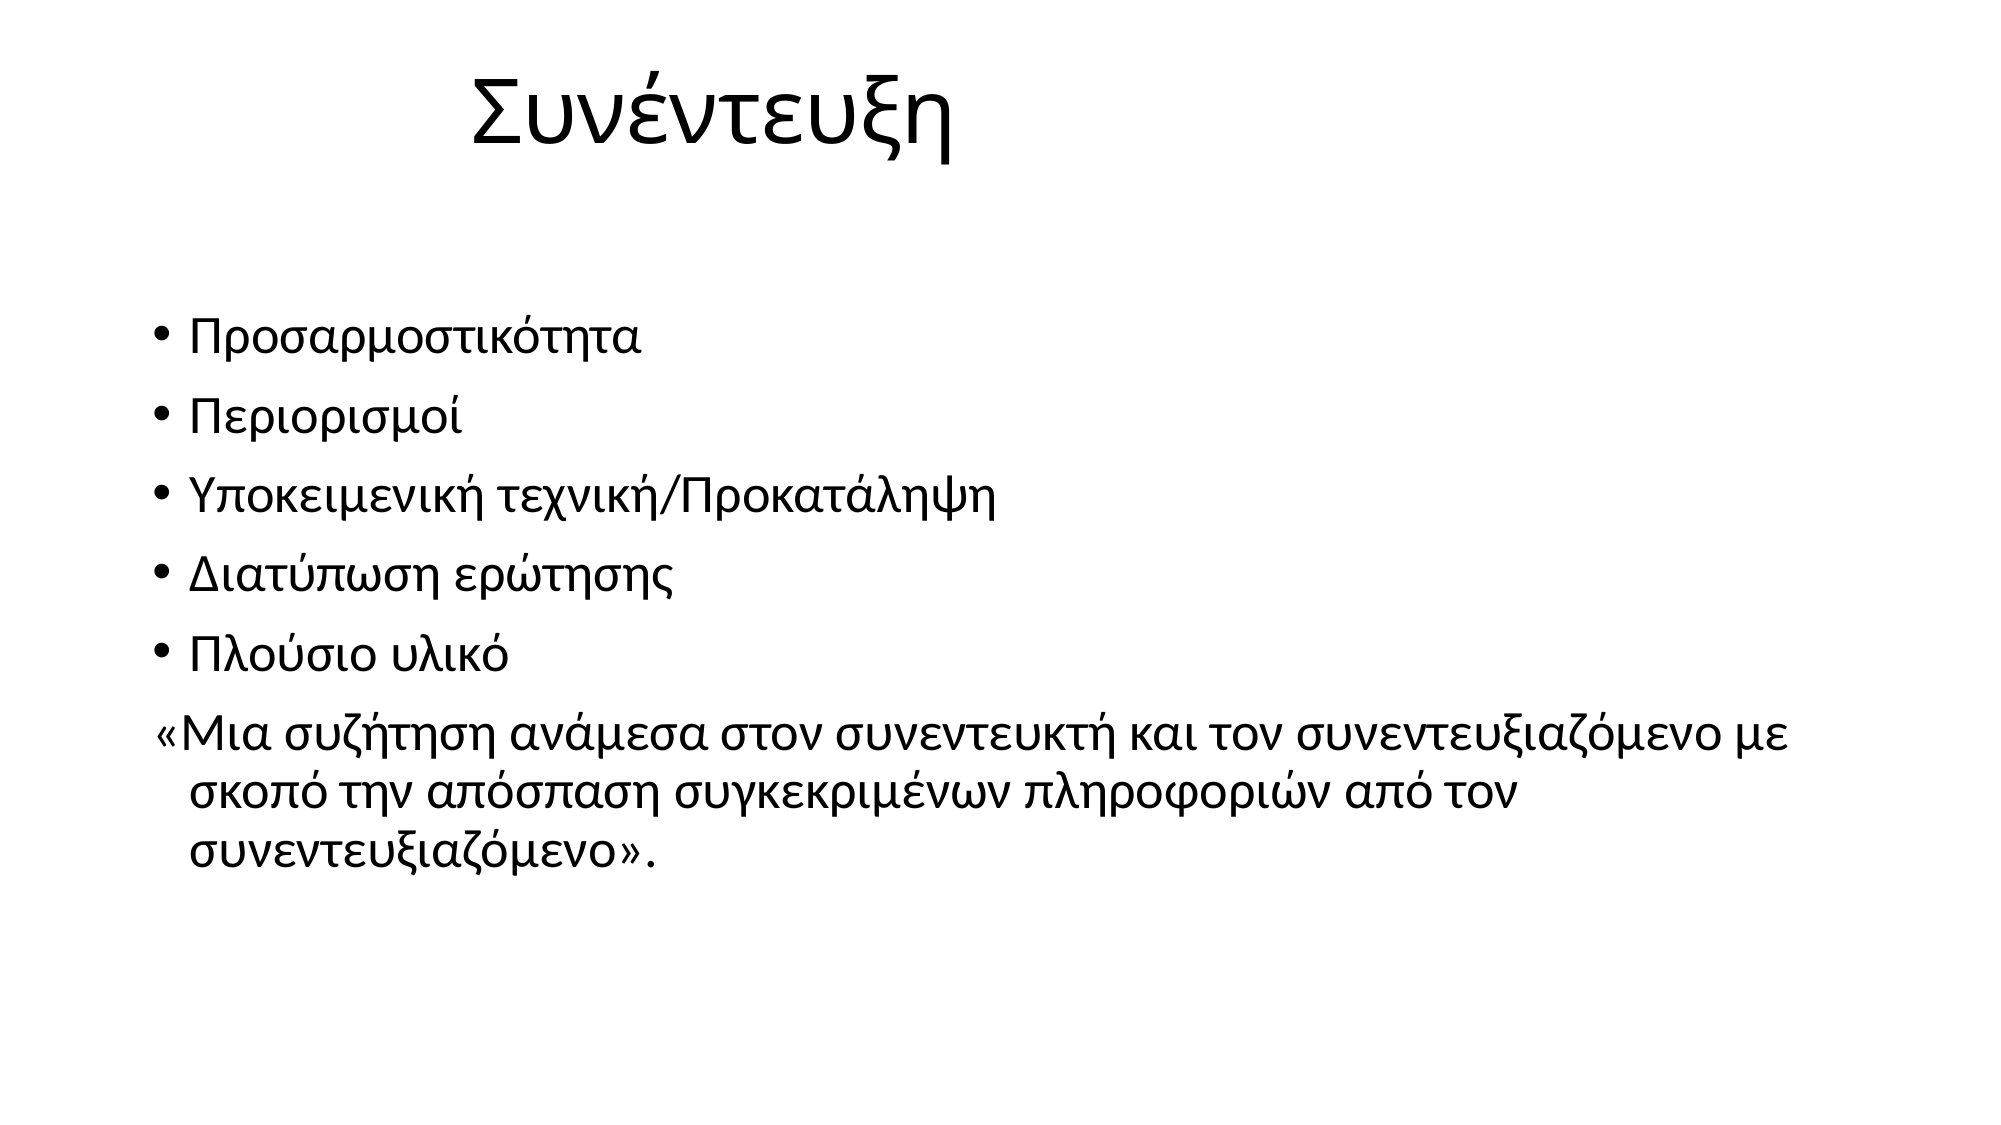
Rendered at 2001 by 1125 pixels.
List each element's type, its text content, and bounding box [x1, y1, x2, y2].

title Συνέντευξη [456, 42, 1607, 294]
list Προσαρμοστικότητα Περιορισμοί Υποκειμενική τεχνική/Προκατάληψη Διατύπωση ερώτησης Πλούσιο υλικό «Μια συζήτηση ανάμεσα στον συνεντευκτή και τον συνεντευξιαζόμενο με σκοπό την απόσπαση συγκεκριμένων πληροφοριών από τον συνεντευξιαζόμενο». [137, 299, 1863, 1014]
